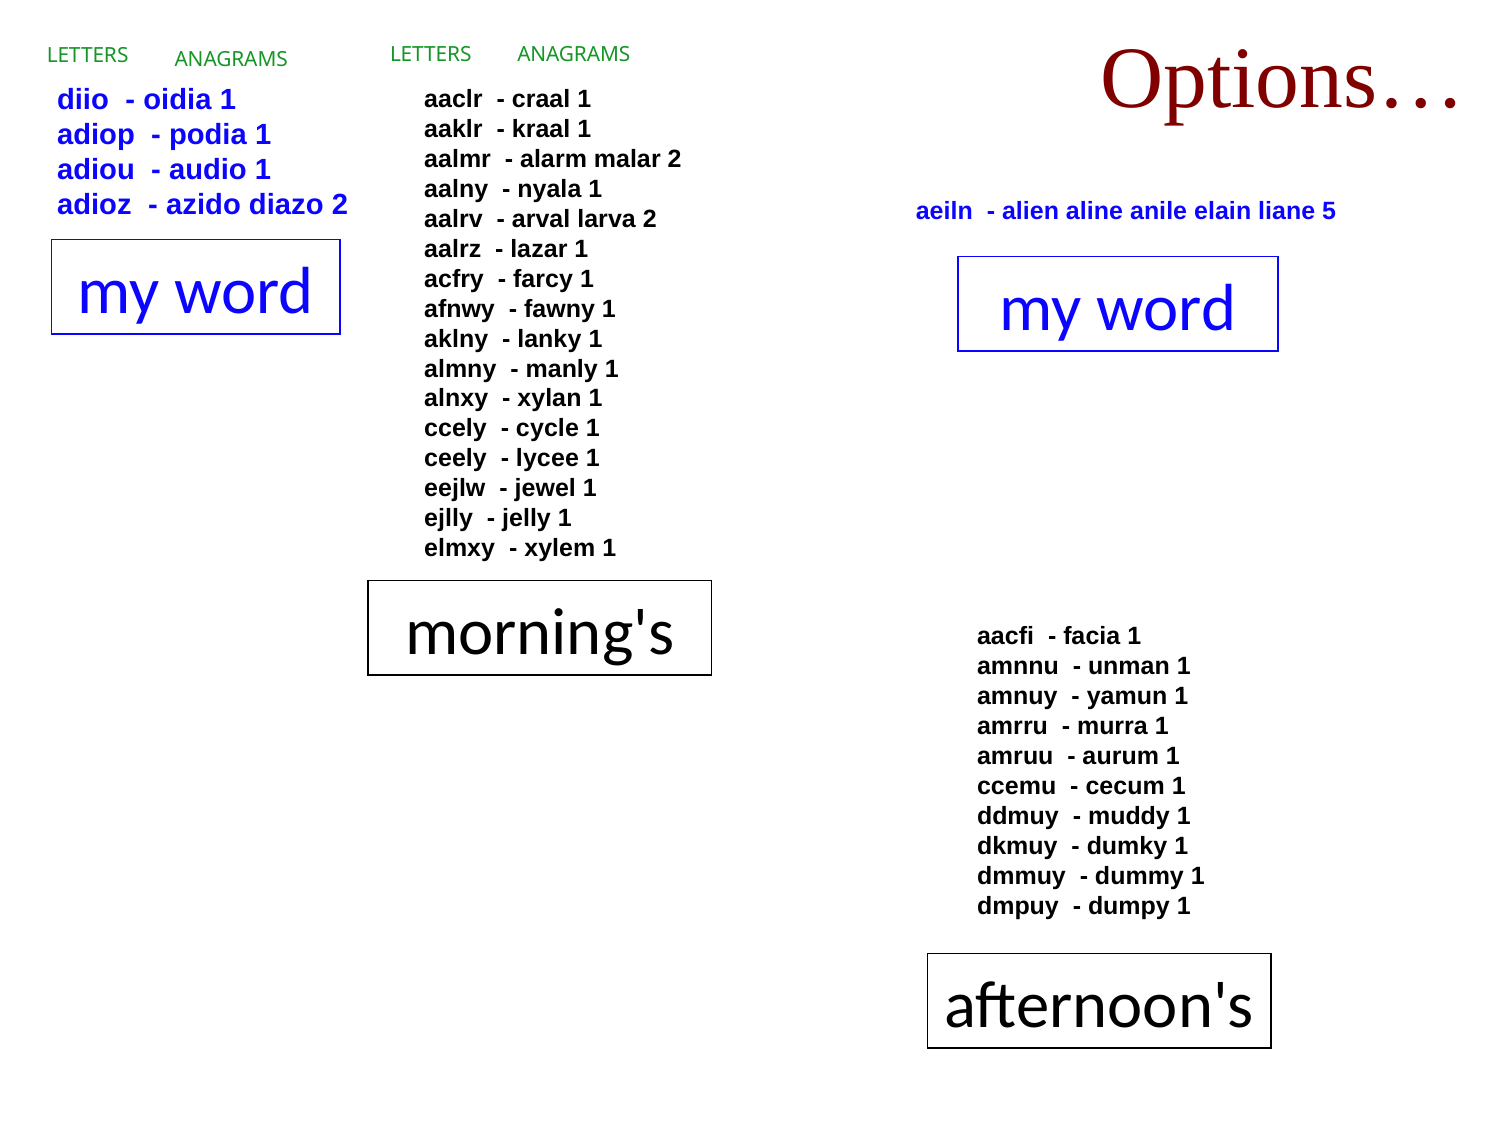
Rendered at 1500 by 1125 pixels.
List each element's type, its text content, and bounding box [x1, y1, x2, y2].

text_box aacfi - facia 1 amnnu - unman 1 amnuy - yamun 1 amrru - murra 1 amruu - aurum 1 ccemu - cecum 1 ddmuy - muddy 1 dkmuy - dumky 1 dmmuy - dummy 1 dmpuy - dumpy 1 [962, 612, 1382, 927]
text_box diio - oidia 1 adiop - podia 1 adiou - audio 1 adioz - azido diazo 2 [42, 72, 364, 228]
text_box morning's [367, 580, 712, 676]
text_box aaclr - craal 1 aaklr - kraal 1 aalmr - alarm malar 2 aalny - nyala 1 aalrv - arval larva 2 aalrz - lazar 1 acfry - farcy 1 afnwy - fawny 1 aklny - lanky 1 almny - manly 1 alnxy - xylan 1 ccely - cycle 1 ceely - lycee 1 eejlw - jewel 1 ejlly - jelly 1 elmxy - xylem 1 [409, 75, 698, 569]
text_box aeiln - alien aline anile elain liane 5 [901, 187, 1353, 233]
text_box my word [51, 239, 341, 335]
text_box ANAGRAMS [502, 33, 646, 74]
text_box LETTERS [31, 33, 144, 74]
text_box LETTERS [375, 33, 487, 74]
text_box my word [957, 256, 1279, 352]
text_box Options… [879, 12, 1480, 133]
text_box ANAGRAMS [159, 38, 303, 78]
text_box afternoon's [927, 953, 1272, 1048]
